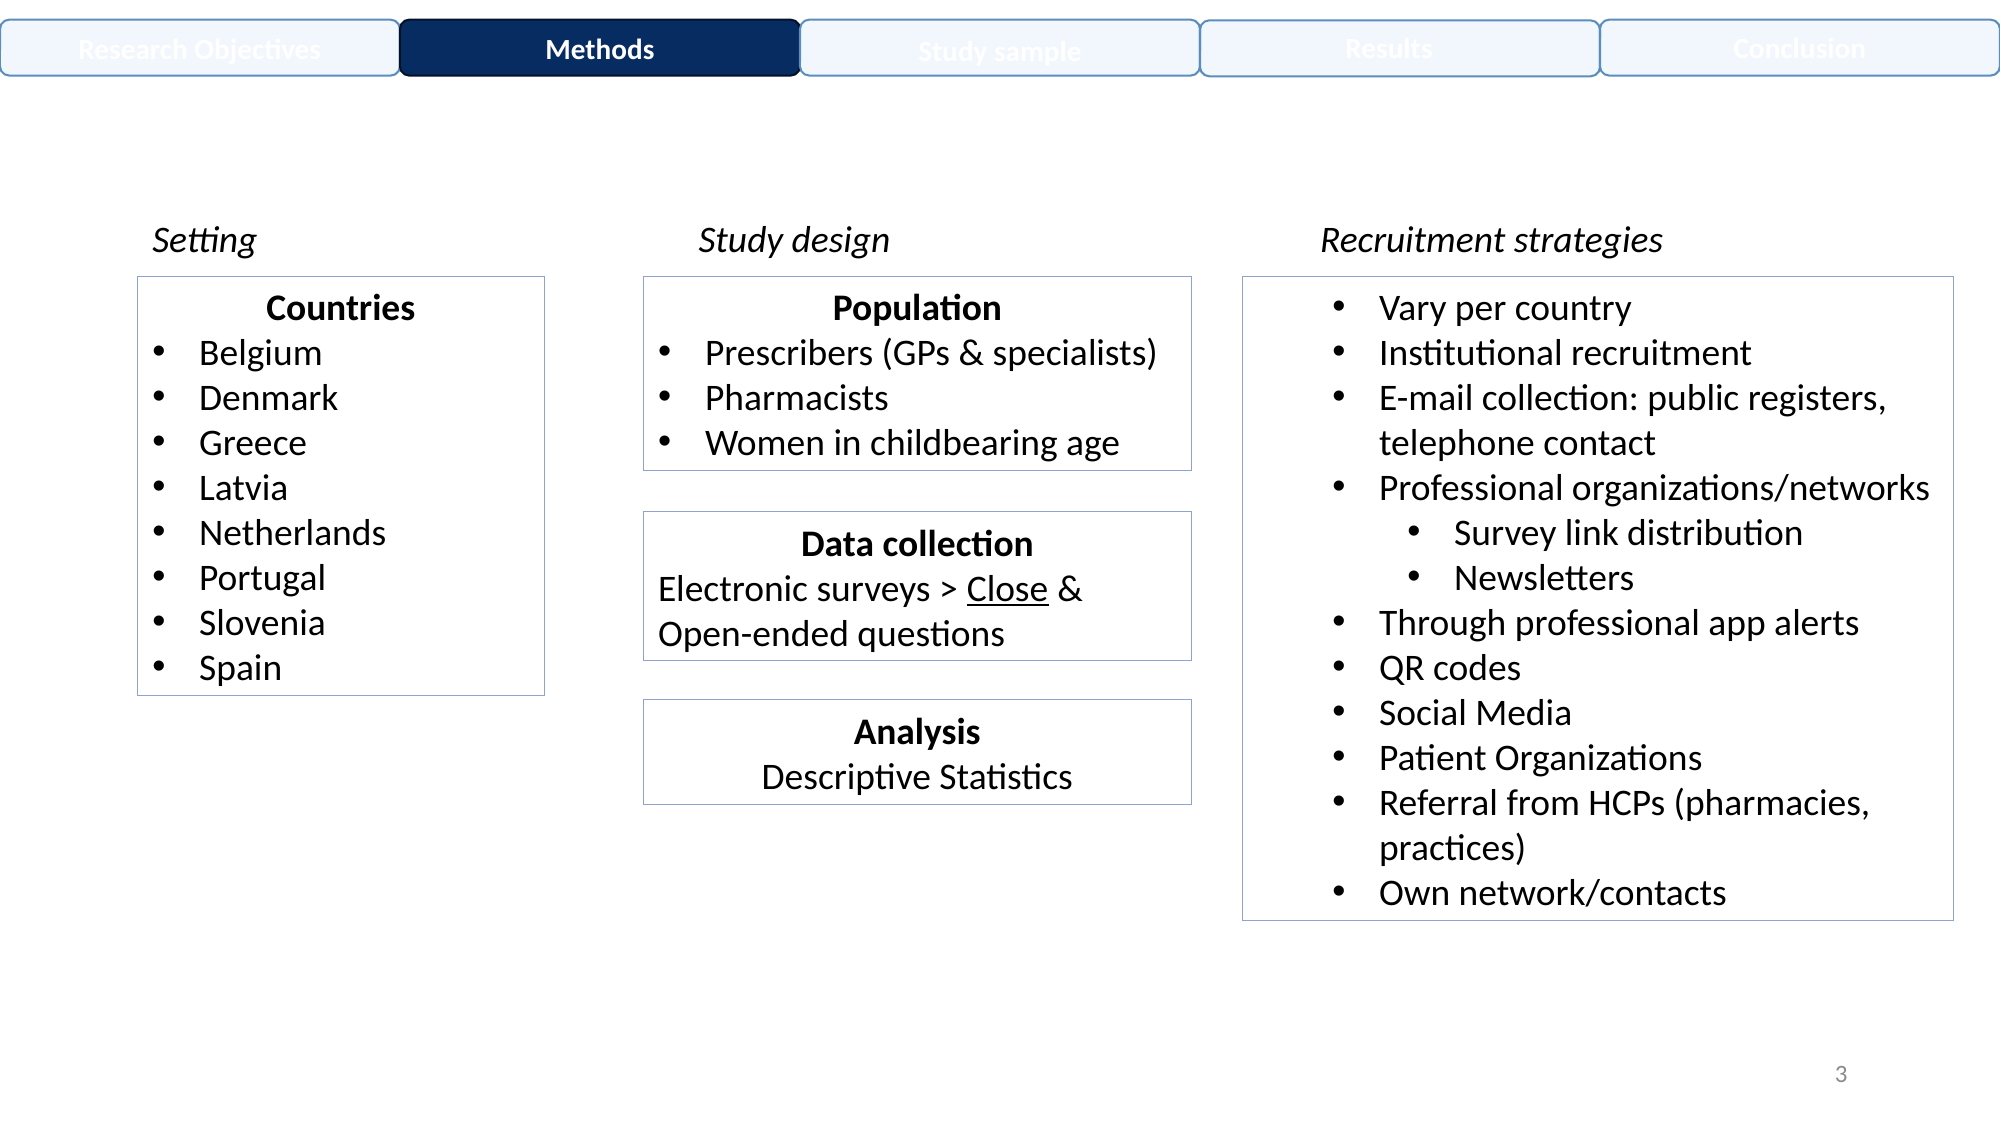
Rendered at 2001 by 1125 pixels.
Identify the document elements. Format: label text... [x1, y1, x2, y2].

slide_number 3 [1412, 1042, 1863, 1103]
text_box Results [1189, 22, 1589, 72]
text_box Countries Belgium Denmark Greece Latvia Netherlands Portugal Slovenia Spain [137, 276, 545, 696]
text_box Methods [398, 18, 800, 77]
text_box [1600, 72, 2000, 77]
text_box [1200, 19, 1600, 78]
text_box Setting [137, 207, 545, 267]
text_box Research Objectives [0, 18, 400, 77]
text_box Study sample [800, 24, 1200, 110]
text_box Analysis Descriptive Statistics [643, 699, 1192, 805]
text_box Study design [683, 207, 1091, 267]
text_box Population Prescribers (GPs & specialists) Pharmacists Women in childbearing age [643, 276, 1192, 471]
text_box Data collection Electronic surveys > Close & Open-ended questions [643, 511, 1192, 661]
text_box [1602, 18, 1998, 22]
text_box Vary per country Institutional recruitment E-mail collection: public registers, telephone contact Professional organizations/networks Survey link distribution Newsletters Through professional app alerts QR codes Social Media Patient Organizations Referral from HCPs (pharmacies, practices) Own network/contacts [1242, 276, 1954, 921]
text_box [798, 18, 1198, 71]
text_box Conclusion [1599, 22, 2000, 72]
text_box Recruitment strategies [1305, 207, 1712, 267]
